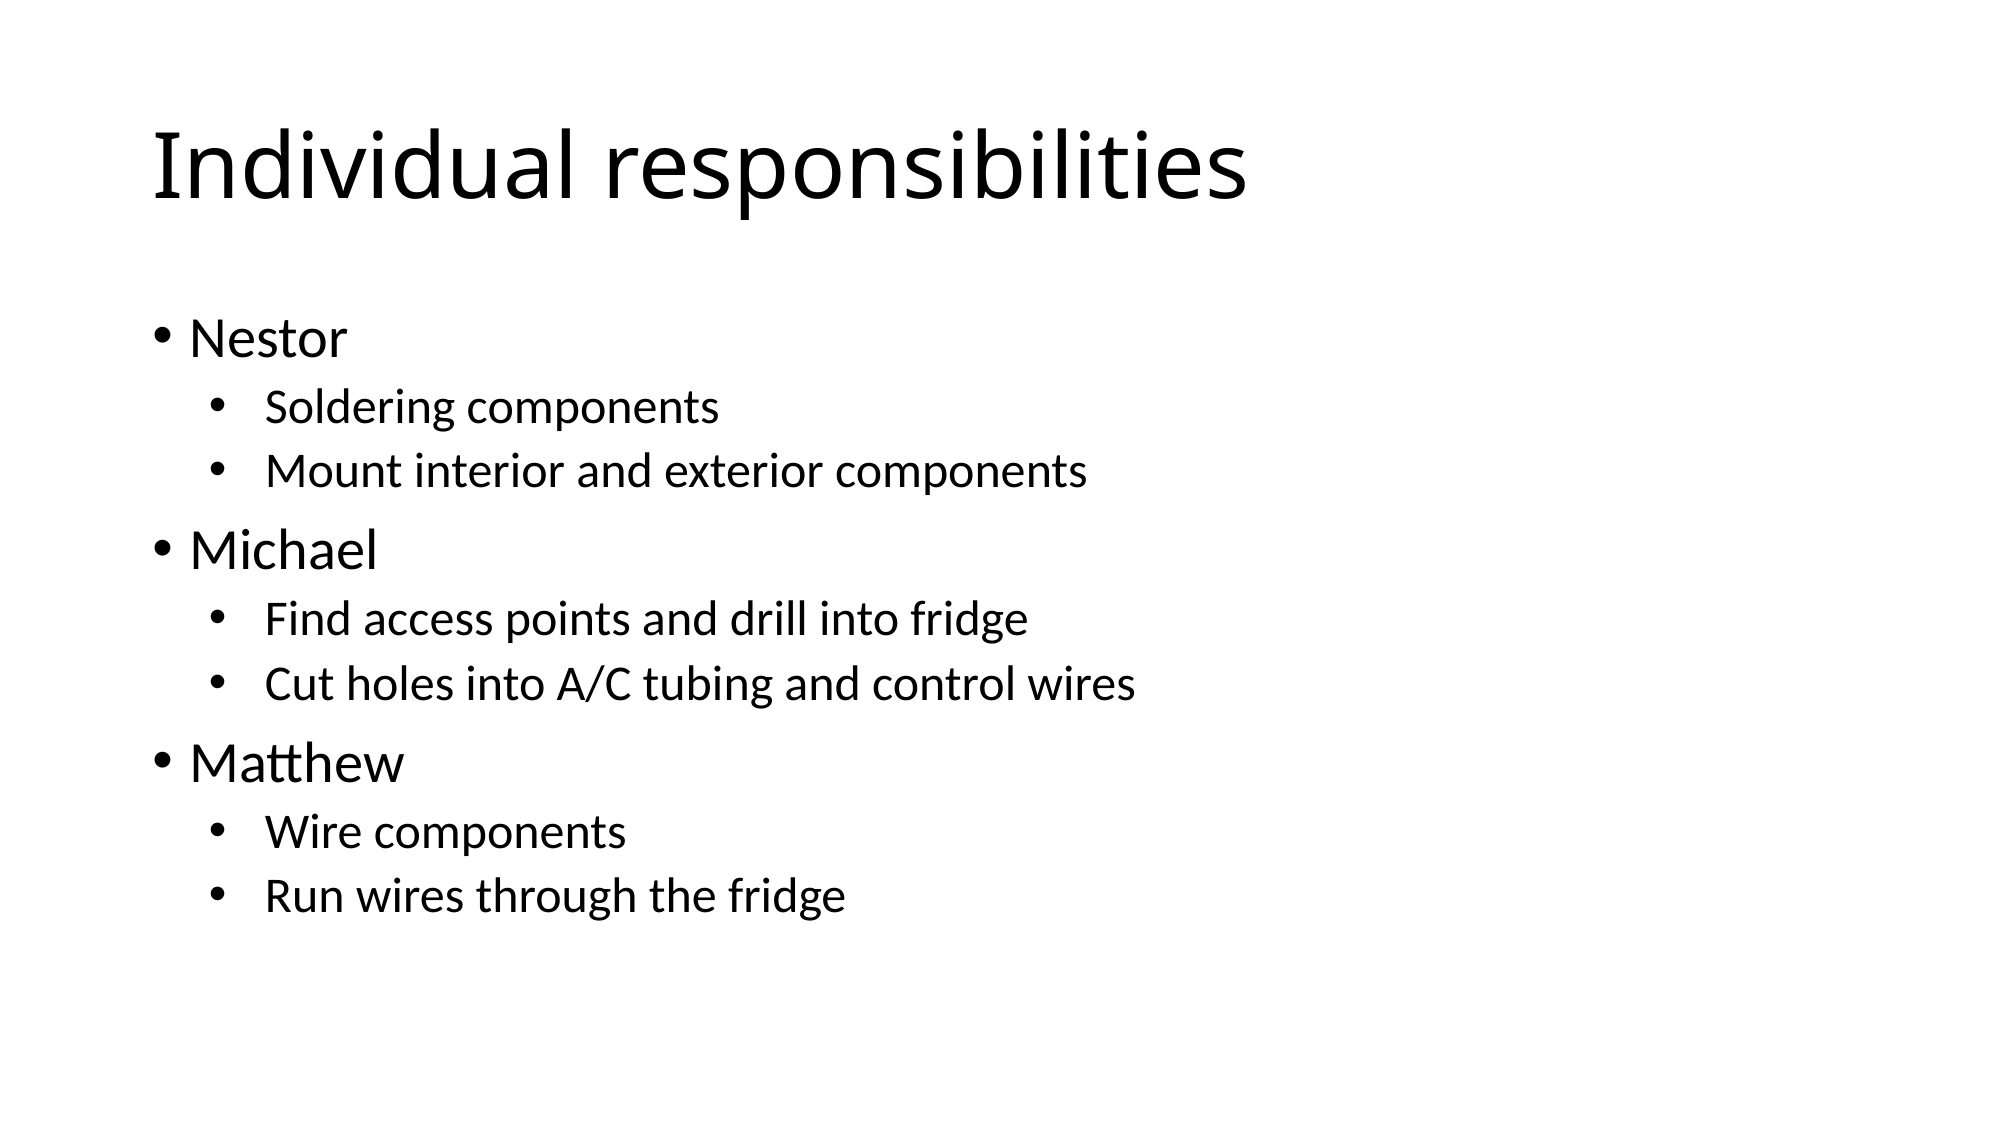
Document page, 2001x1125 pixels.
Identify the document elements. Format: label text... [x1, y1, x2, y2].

title Individual responsibilities [137, 59, 1863, 278]
list Nestor Soldering components Mount interior and exterior components Michael Find access points and drill into fridge Cut holes into A/C tubing and control wires Matthew Wire components Run wires through the fridge [137, 299, 1863, 1014]
